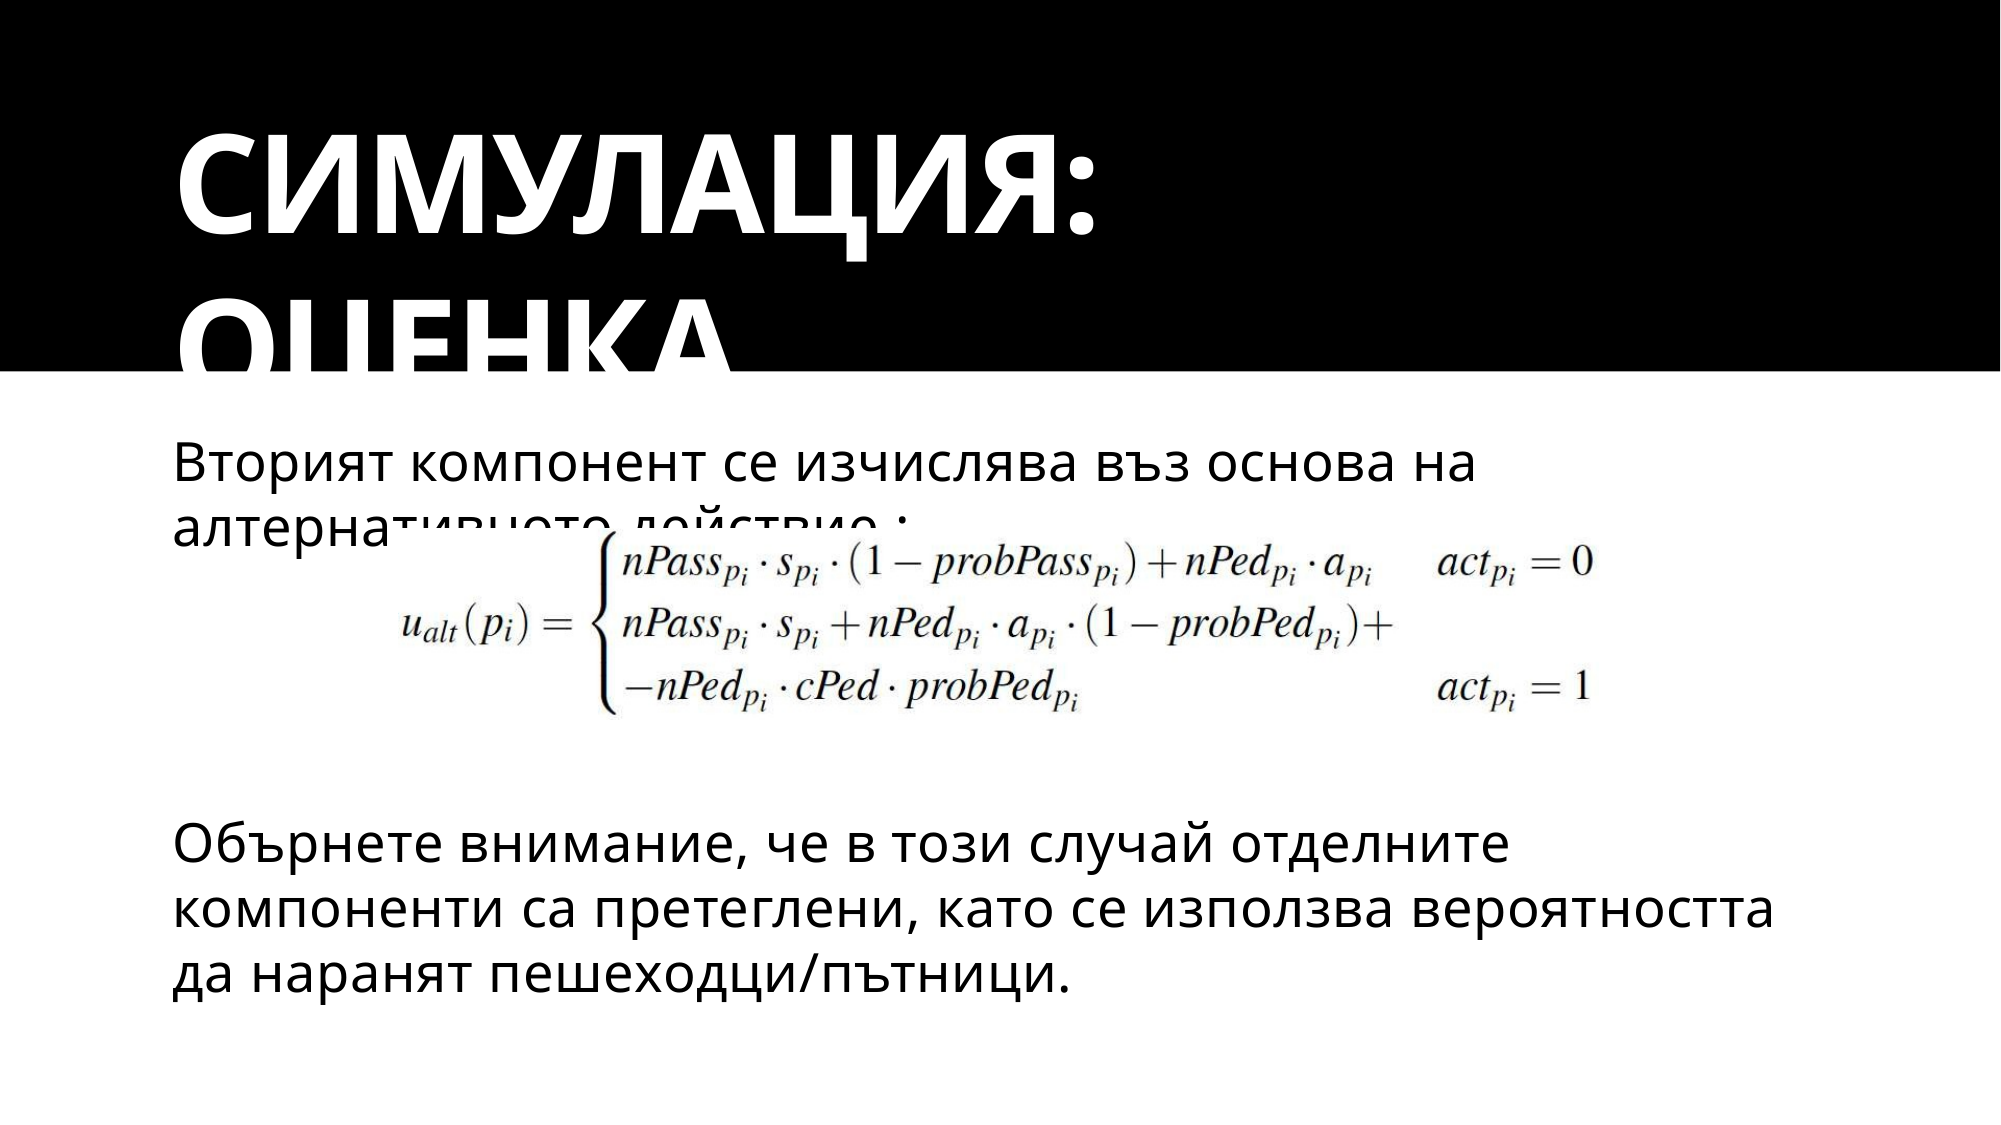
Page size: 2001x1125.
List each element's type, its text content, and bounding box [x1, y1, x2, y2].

title СИМУЛАЦИЯ: ОЦЕНКА [170, 94, 1604, 425]
picture [398, 528, 1600, 720]
text_box Обърнете внимание, че в този случай отделните компоненти са претеглени, като се използва вероятността да наранят пешеходци/пътници. [170, 804, 1788, 1003]
text_box Вторият компонент се изчислява въз основа на алтернативното действие : [170, 425, 1824, 558]
